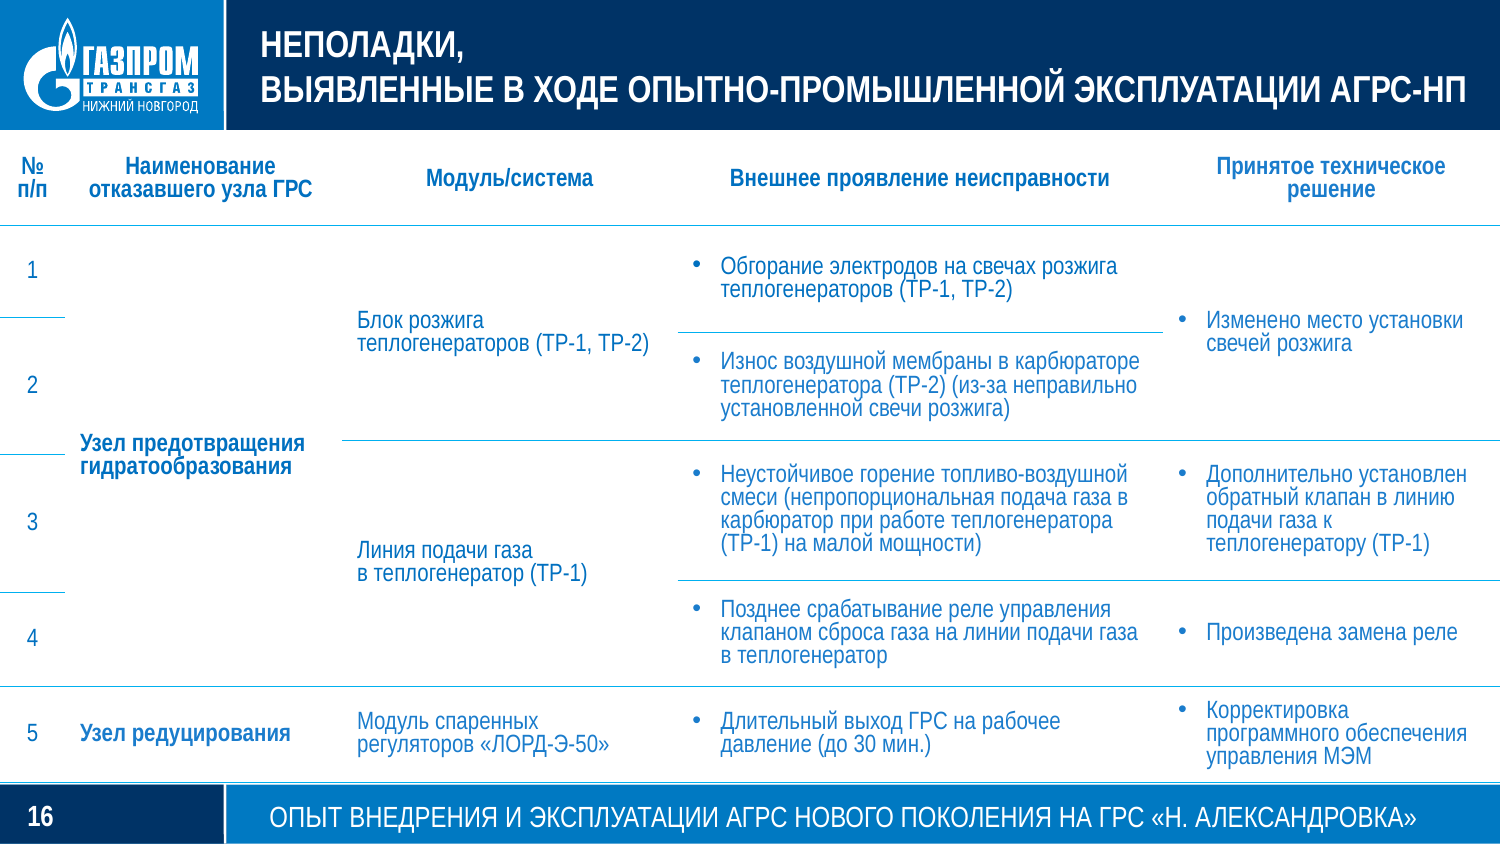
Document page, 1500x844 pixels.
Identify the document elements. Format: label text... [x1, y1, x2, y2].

table_cell Блок розжига теплогенераторов (ТР-1, ТР-2) [342, 226, 678, 440]
table_cell Неустойчивое горение топливо-воздушной смеси (непропорциональная подача газа в карбюратор при работе теплогенератора (ТР-1) на малой мощности) [678, 441, 1163, 580]
table_header Модуль/система [342, 133, 678, 225]
table_cell Позднее срабатывание реле управления клапаном сброса газа на линии подачи газа в теплогенератор [678, 581, 1163, 686]
table_header Наименование отказавшего узла ГРС [65, 133, 342, 225]
table_cell Произведена замена реле [1163, 581, 1500, 686]
table_cell 3 [0, 455, 65, 592]
table_cell Длительный выход ГРС на рабочее давление (до 30 мин.) [678, 687, 1163, 782]
table_cell 4 [0, 593, 65, 686]
table_header № п/п [0, 133, 65, 225]
table_cell Дополнительно установлен обратный клапан в линию подачи газа к теплогенератору (ТР-1) [1163, 441, 1500, 580]
table_header Внешнее проявление неисправности [678, 133, 1163, 225]
table_cell Изменено место установки свечей розжига [1163, 226, 1500, 440]
table_cell Корректировка программного обеспечения управления МЭМ [1163, 687, 1500, 782]
table_cell Модуль спаренных регуляторов «ЛОРД-Э-50» [342, 687, 678, 782]
table_cell Узел редуцирования [65, 687, 342, 782]
list ОПЫТ ВНЕДРЕНИЯ И ЭКСПЛУАТАЦИИ АГРС НОВОГО ПОКОЛЕНИЯ НА ГРС «Н. АЛЕКСАНДРОВКА» [254, 790, 1500, 841]
table_cell 1 [0, 226, 65, 317]
text_box НЕПОЛАДКИ, ВЫЯВЛЕННЫЕ В ХОДЕ ОПЫТНО-ПРОМЫШЛЕННОЙ ЭКСПЛУАТАЦИИ АГРС-НП [260, 14, 1500, 117]
table_cell Линия подачи газа в теплогенератор (ТР-1) [342, 441, 678, 686]
table_cell Износ воздушной мембраны в карбюраторе теплогенератора (ТР-2) (из-за неправильно установленной свечи розжига) [678, 333, 1163, 440]
table_cell Обгорание электродов на свечах розжига теплогенераторов (ТР-1, ТР-2) [678, 226, 1163, 332]
table_cell 2 [0, 318, 65, 454]
table_cell 5 [0, 687, 65, 782]
table_cell Узел предотвращения гидратообразования [65, 226, 342, 686]
table_header Принятое техническое решение [1163, 133, 1500, 225]
